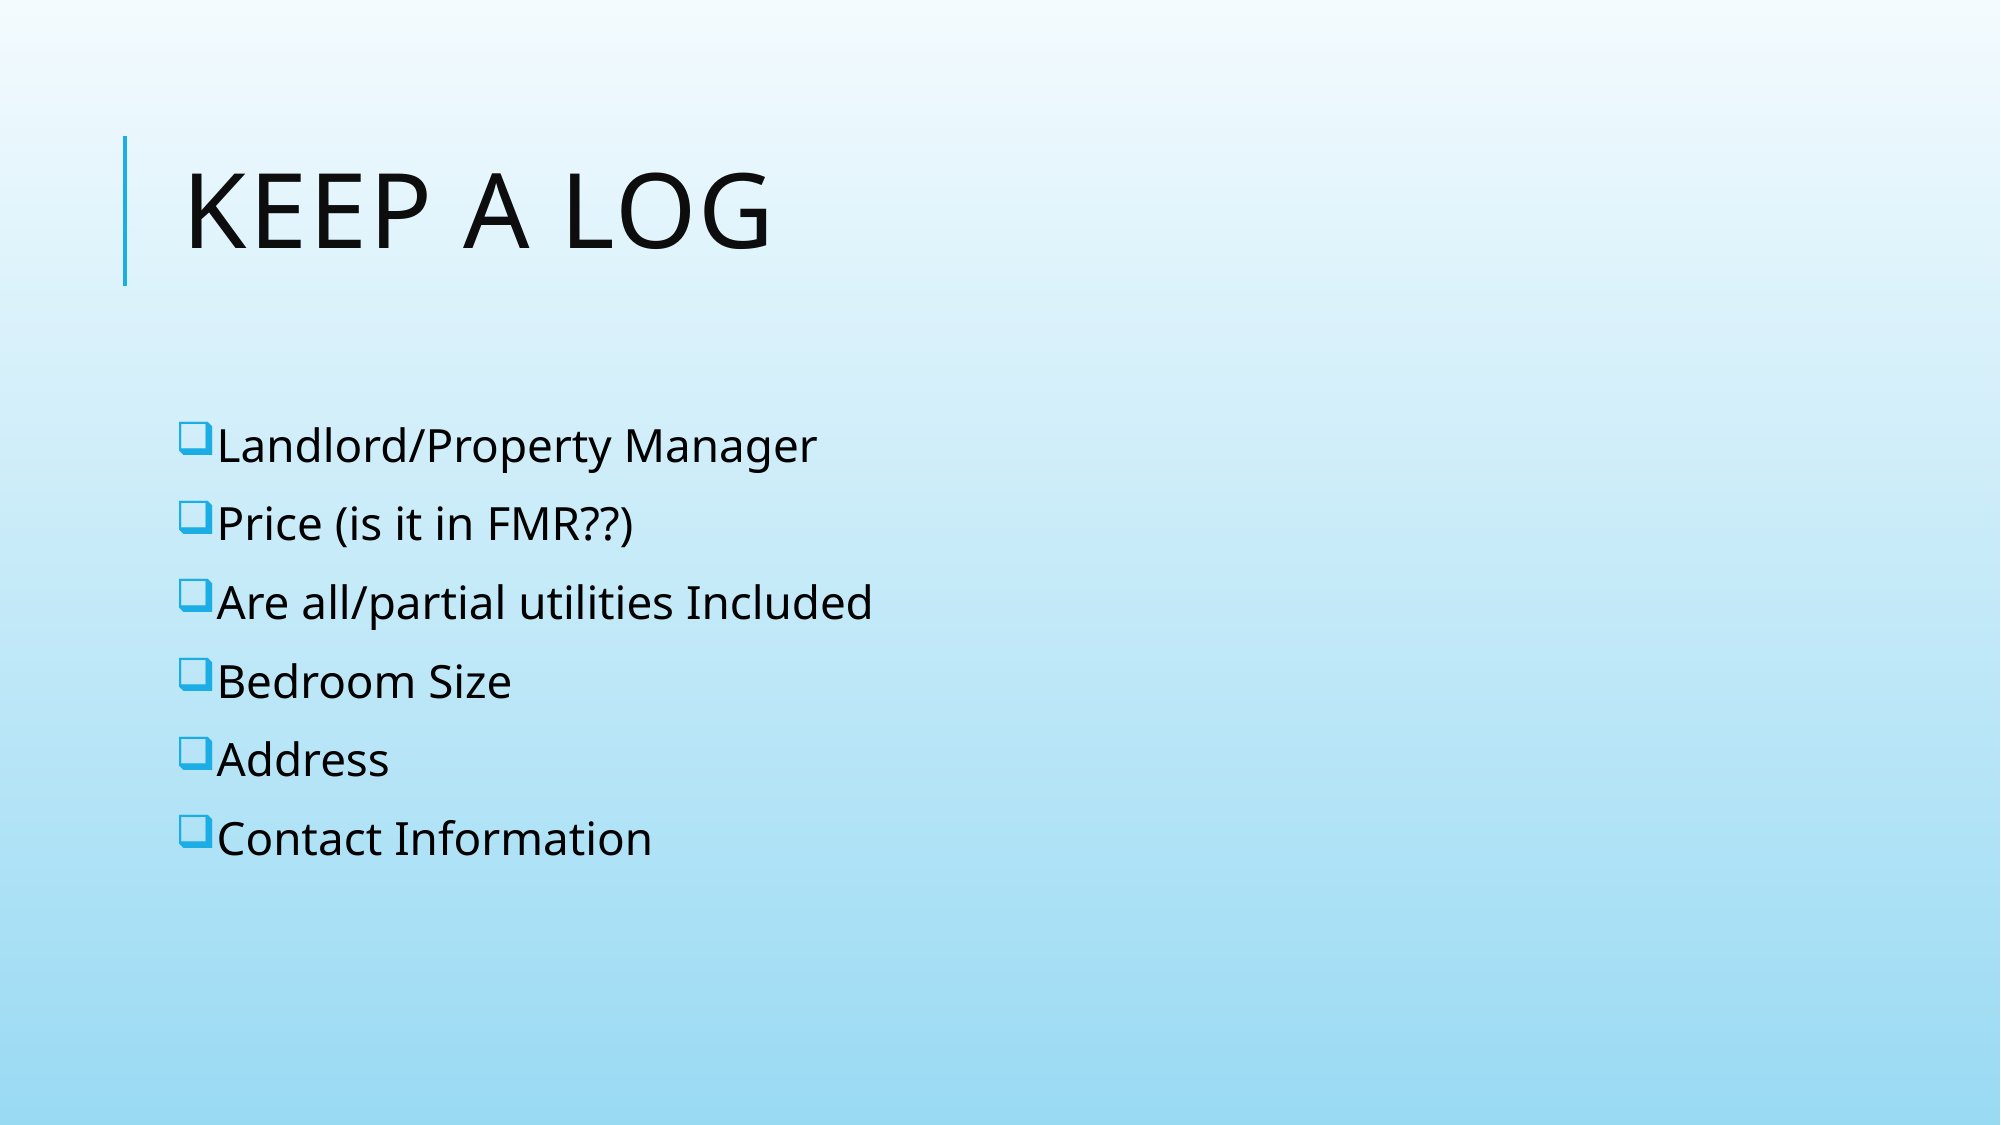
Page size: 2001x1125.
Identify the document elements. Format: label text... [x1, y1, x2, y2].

title Keep a log [168, 96, 1763, 331]
list Landlord/Property Manager Price (is it in FMR??) Are all/partial utilities Included Bedroom Size Address Contact Information [168, 331, 1763, 992]
